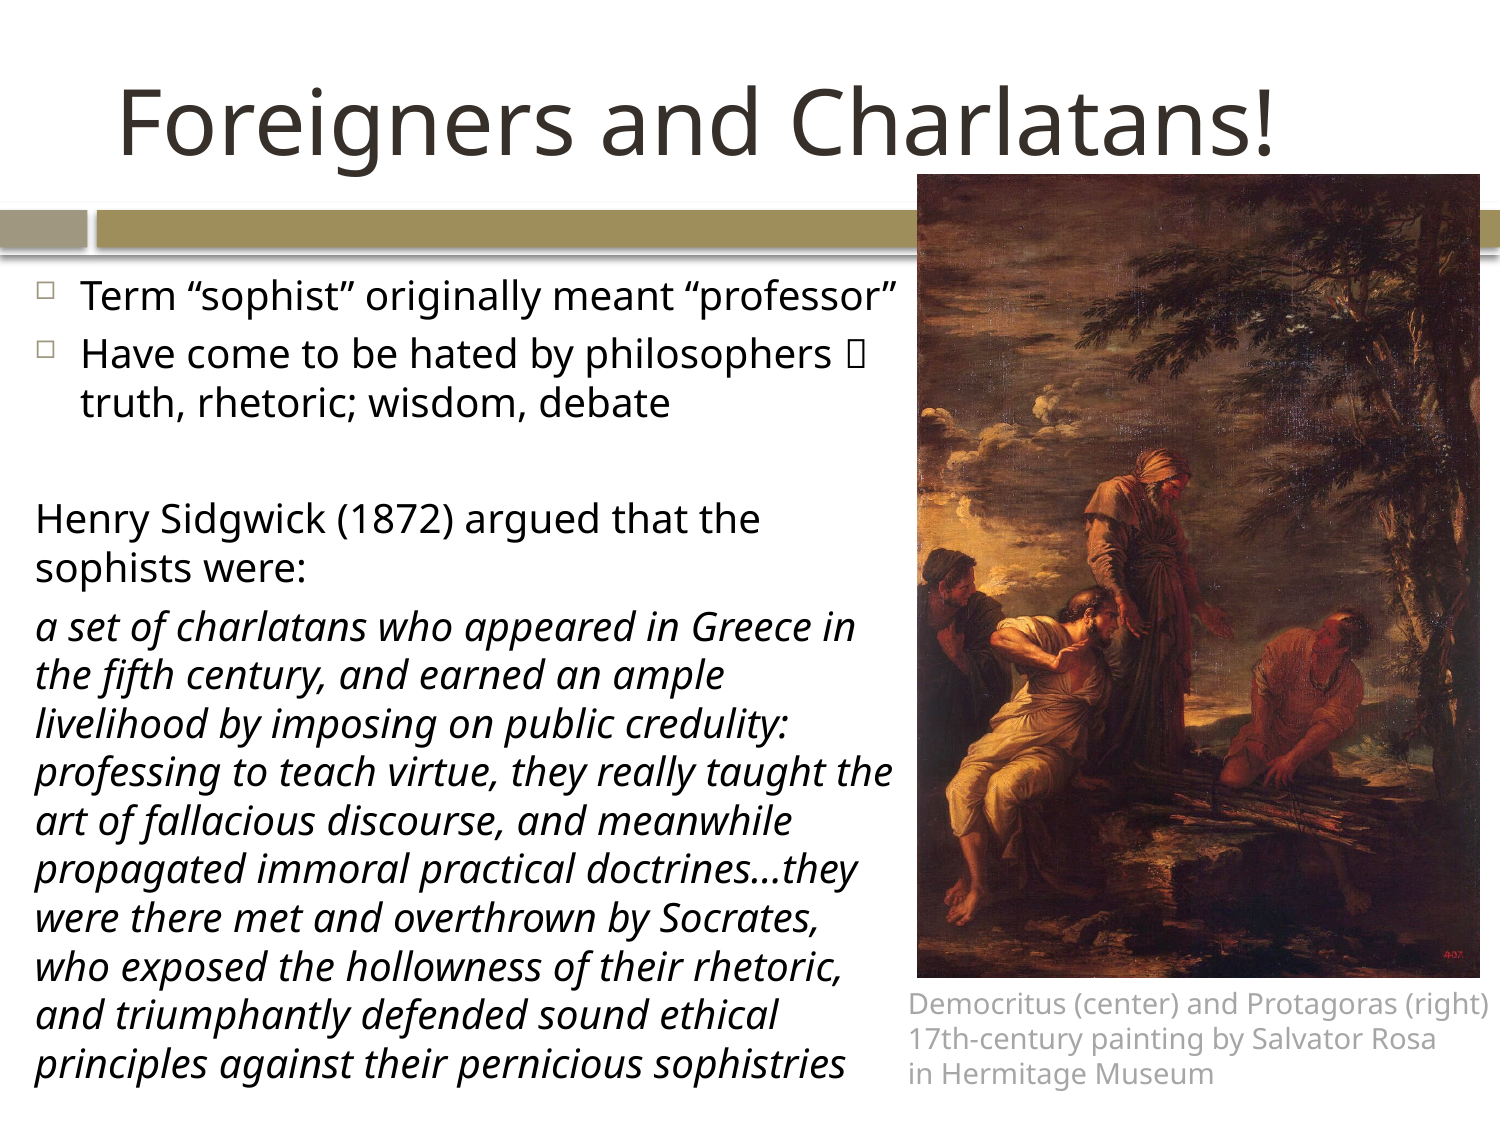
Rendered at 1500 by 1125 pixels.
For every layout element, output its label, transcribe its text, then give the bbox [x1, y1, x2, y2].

text_box Democritus (center) and Protagoras (right) 17th-century painting by Salvator Rosa in Hermitage Museum [893, 977, 1500, 1098]
title Foreigners and Charlatans! [100, 37, 1438, 200]
list Term “sophist” originally meant “professor” Have come to be hated by philosophers  truth, rhetoric; wisdom, debate Henry Sidgwick (1872) argued that the sophists were: a set of charlatans who appeared in Greece in the fifth century, and earned an ample livelihood by imposing on public credulity: professing to teach virtue, they really taught the art of fallacious discourse, and meanwhile propagated immoral practical doctrines...they were there met and overthrown by Socrates, who exposed the hollowness of their rhetoric, and triumphantly defended sound ethical principles against their pernicious sophistries [20, 262, 913, 1100]
picture [917, 174, 1481, 979]
